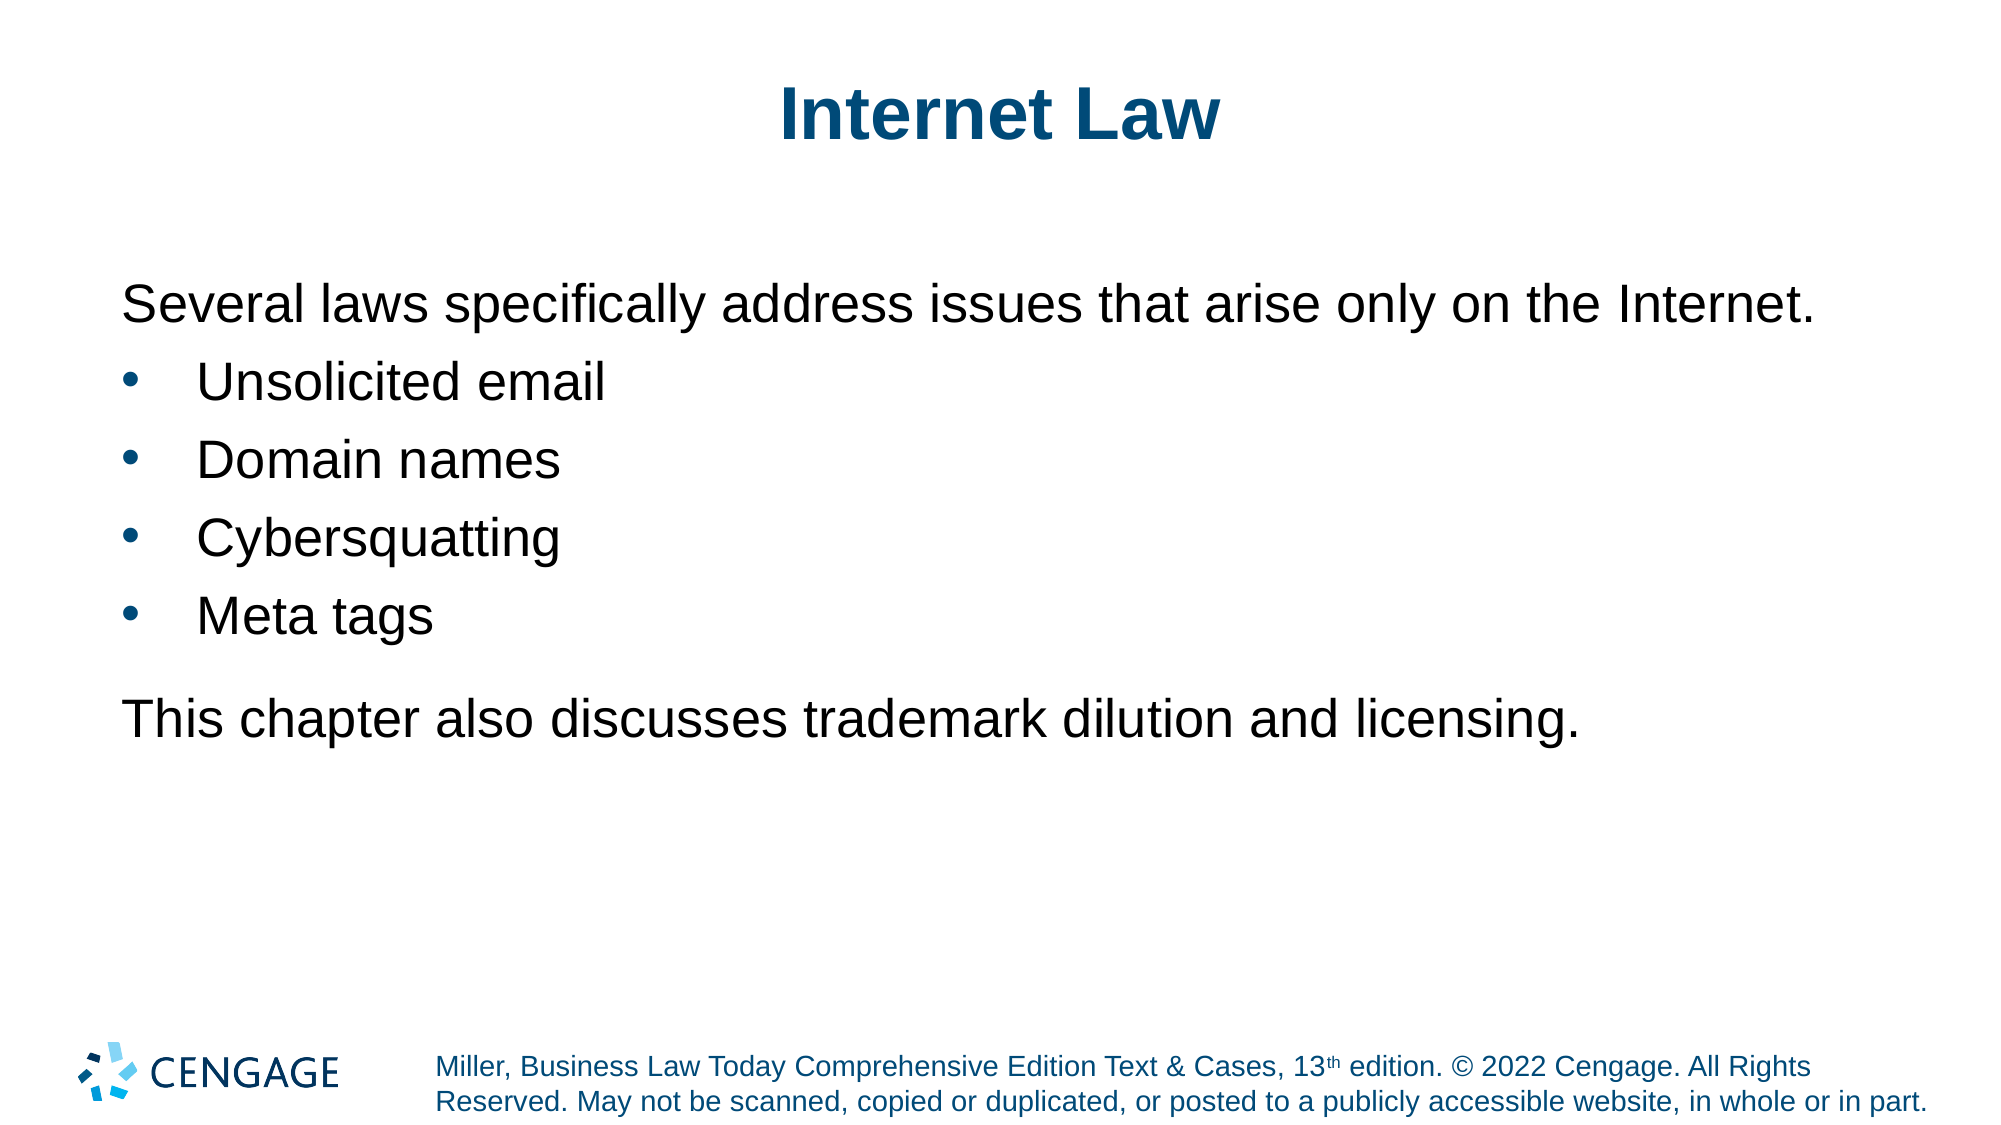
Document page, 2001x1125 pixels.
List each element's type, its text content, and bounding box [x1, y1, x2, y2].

picture [78, 1042, 338, 1101]
list Several laws specifically address issues that arise only on the Internet. Unsolicited email Domain names Cybersquatting Meta tags This chapter also discusses trademark dilution and licensing. [121, 268, 1880, 990]
title Internet Law [137, 59, 1863, 171]
